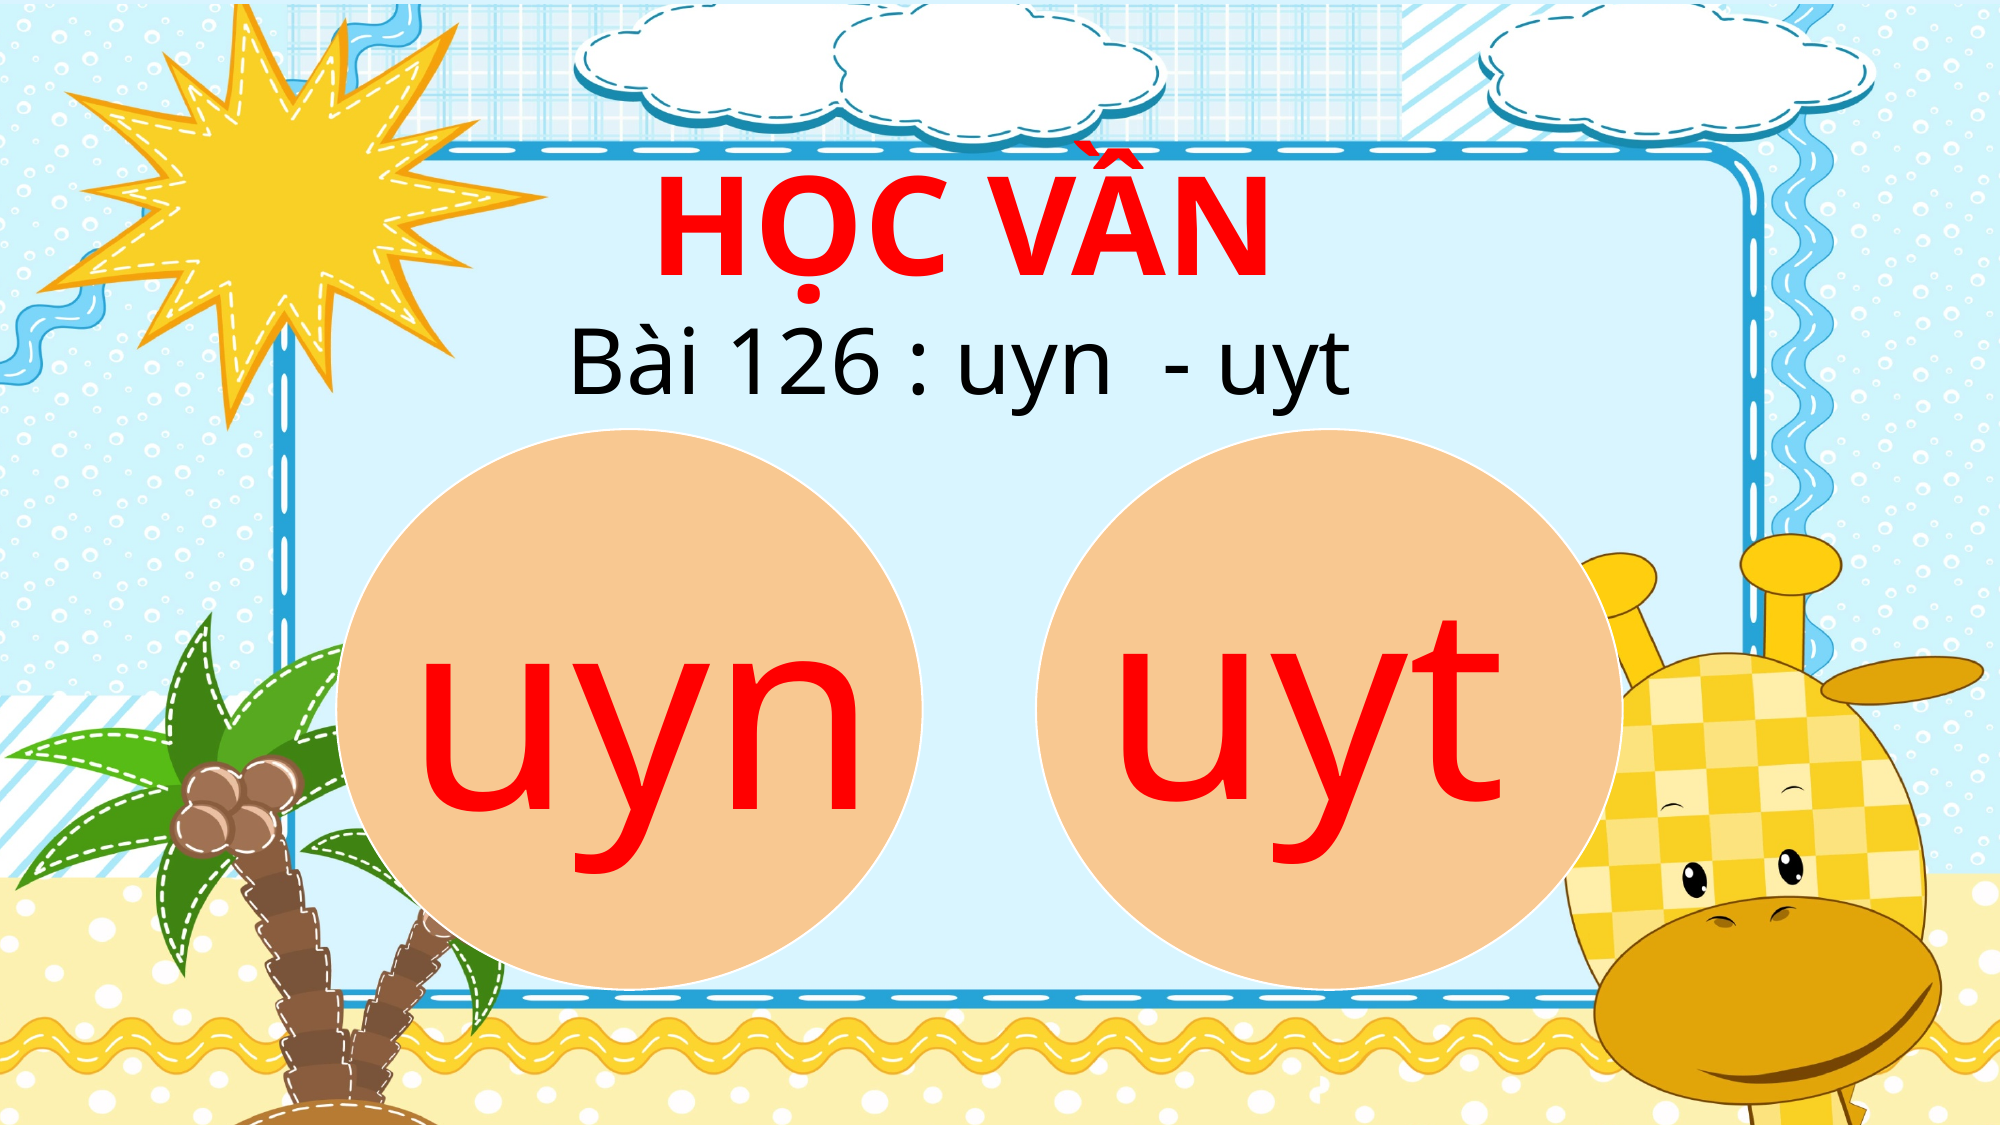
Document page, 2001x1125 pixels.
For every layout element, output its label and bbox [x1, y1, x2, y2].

text_box [1022, 429, 1623, 990]
text_box [336, 429, 929, 990]
picture [0, 4, 2000, 1125]
